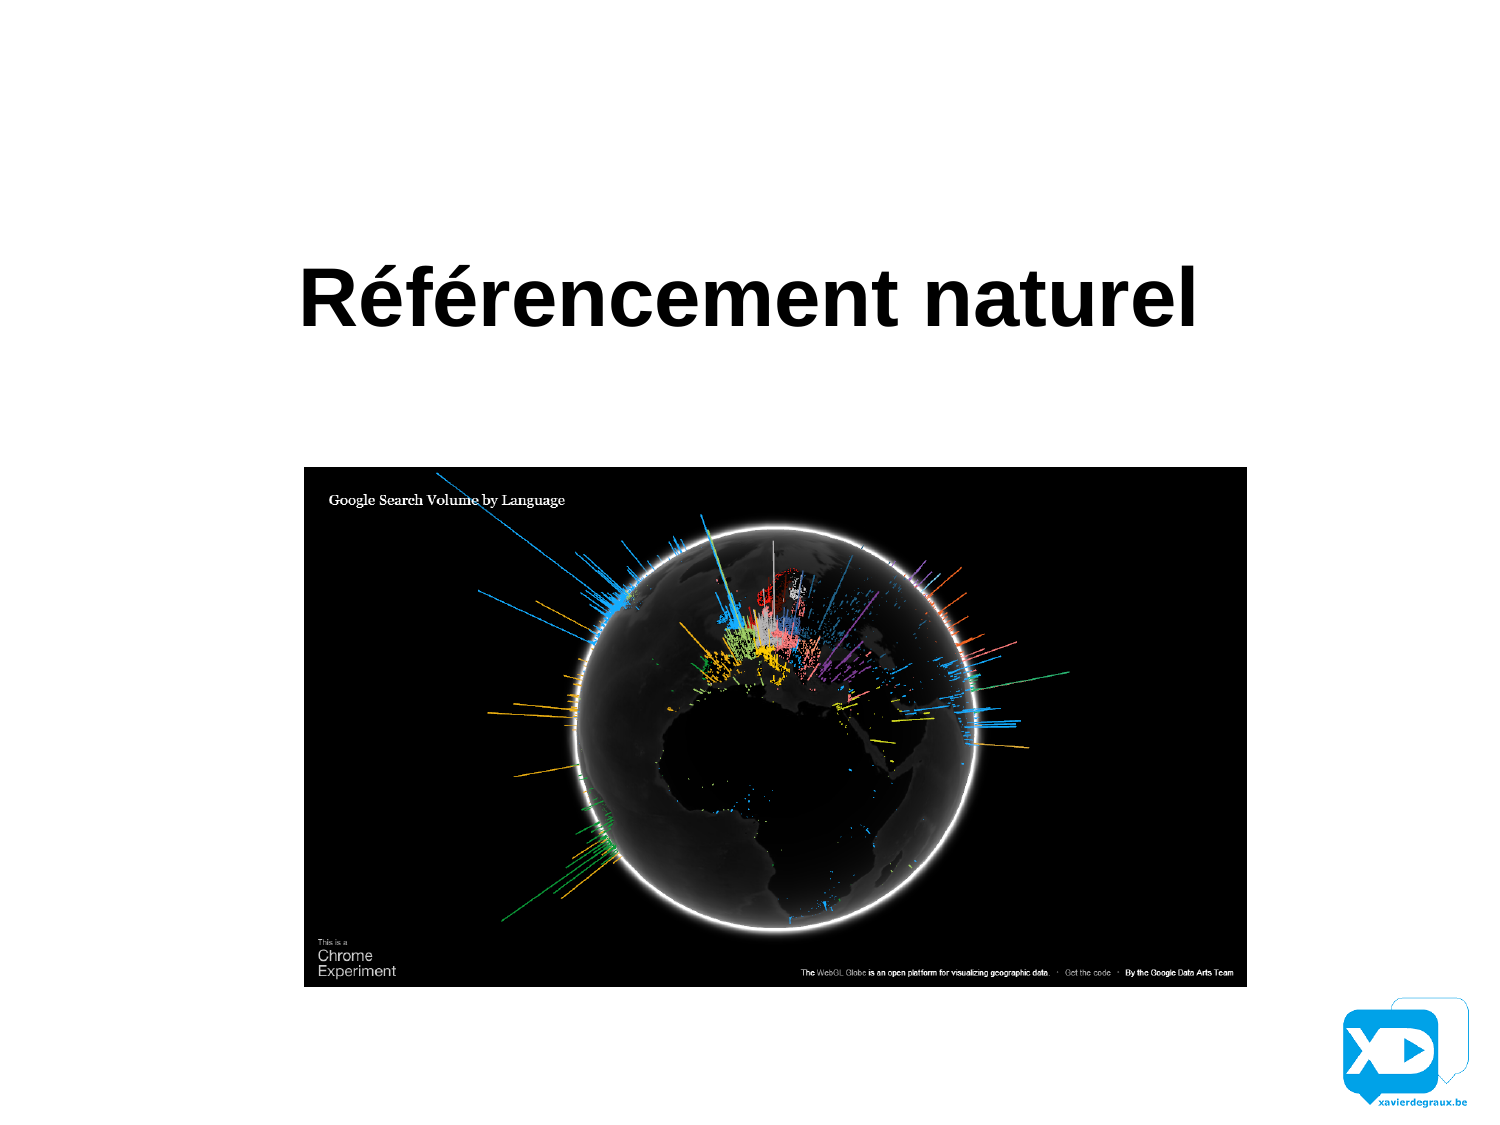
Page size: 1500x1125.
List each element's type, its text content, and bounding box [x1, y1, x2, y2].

title Référencement naturel [112, 172, 1388, 414]
picture [1340, 987, 1478, 1125]
picture [304, 467, 1247, 987]
